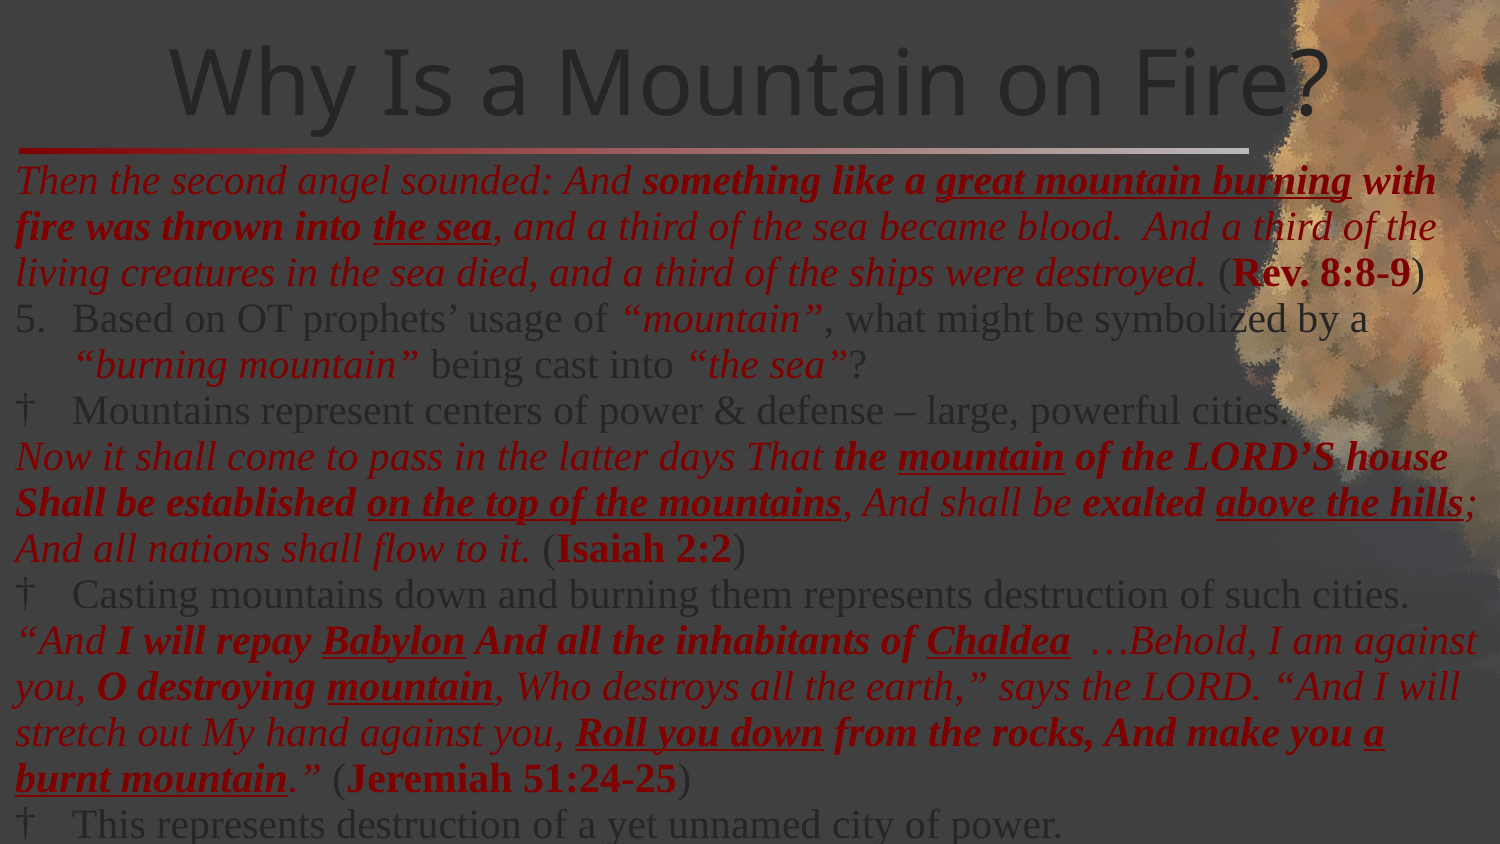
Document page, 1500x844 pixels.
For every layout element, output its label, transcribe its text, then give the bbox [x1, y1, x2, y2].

list Then the second angel sounded: And something like a great mountain burning with fire was thrown into the sea, and a third of the sea became blood. And a third of the living creatures in the sea died, and a third of the ships were destroyed. (Rev. 8:8-9) Based on OT prophets’ usage of “mountain”, what might be symbolized by a “burning mountain” being cast into “the sea”? Mountains represent centers of power & defense – large, powerful cities. Now it shall come to pass in the latter days That the mountain of the LORD’S house Shall be established on the top of the mountains, And shall be exalted above the hills; And all nations shall flow to it. (Isaiah 2:2) Casting mountains down and burning them represents destruction of such cities. “And I will repay Babylon And all the inhabitants of Chaldea …Behold, I am against you, O destroying mountain, Who destroys all the earth,” says the LORD. “And I will stretch out My hand against you, Roll you down from the rocks, And make you a burnt mountain.” (Jeremiah 51:24-25) This represents destruction of a yet unnamed city of power. [7, 150, 1493, 830]
title Why Is a Mountain on Fire? [7, 7, 1493, 150]
